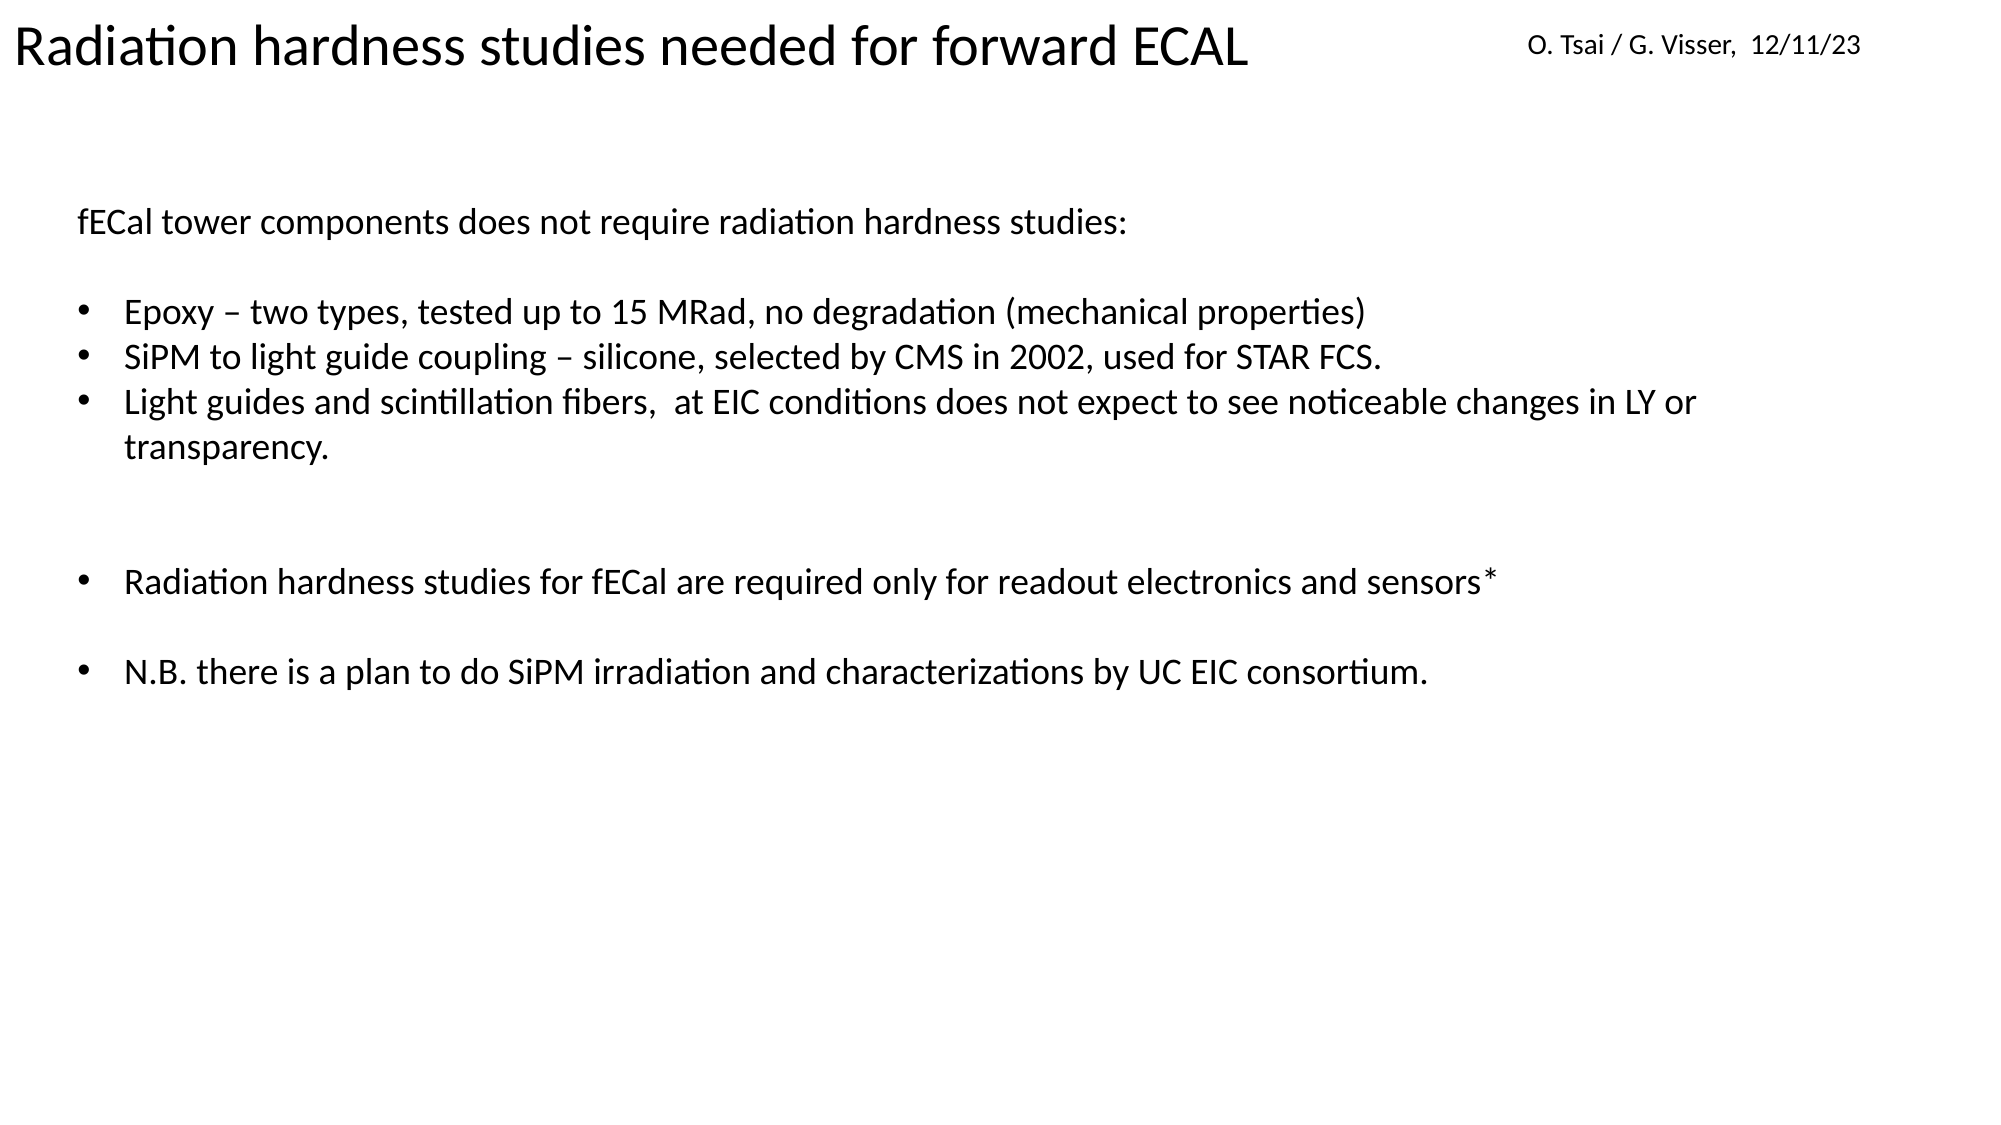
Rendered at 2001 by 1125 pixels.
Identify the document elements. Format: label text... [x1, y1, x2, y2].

text_box fECal tower components does not require radiation hardness studies: Epoxy – two types, tested up to 15 MRad, no degradation (mechanical properties) SiPM to light guide coupling – silicone, selected by CMS in 2002, used for STAR FCS. Light guides and scintillation fibers, at EIC conditions does not expect to see noticeable changes in LY or transparency. Radiation hardness studies for fECal are required only for readout electronics and sensors* N.B. there is a plan to do SiPM irradiation and characterizations by UC EIC consortium. [62, 189, 1745, 745]
text_box O. Tsai / G. Visser, 12/11/23 [1512, 17, 1877, 68]
text_box Radiation hardness studies needed for forward ECAL [0, 0, 1497, 85]
